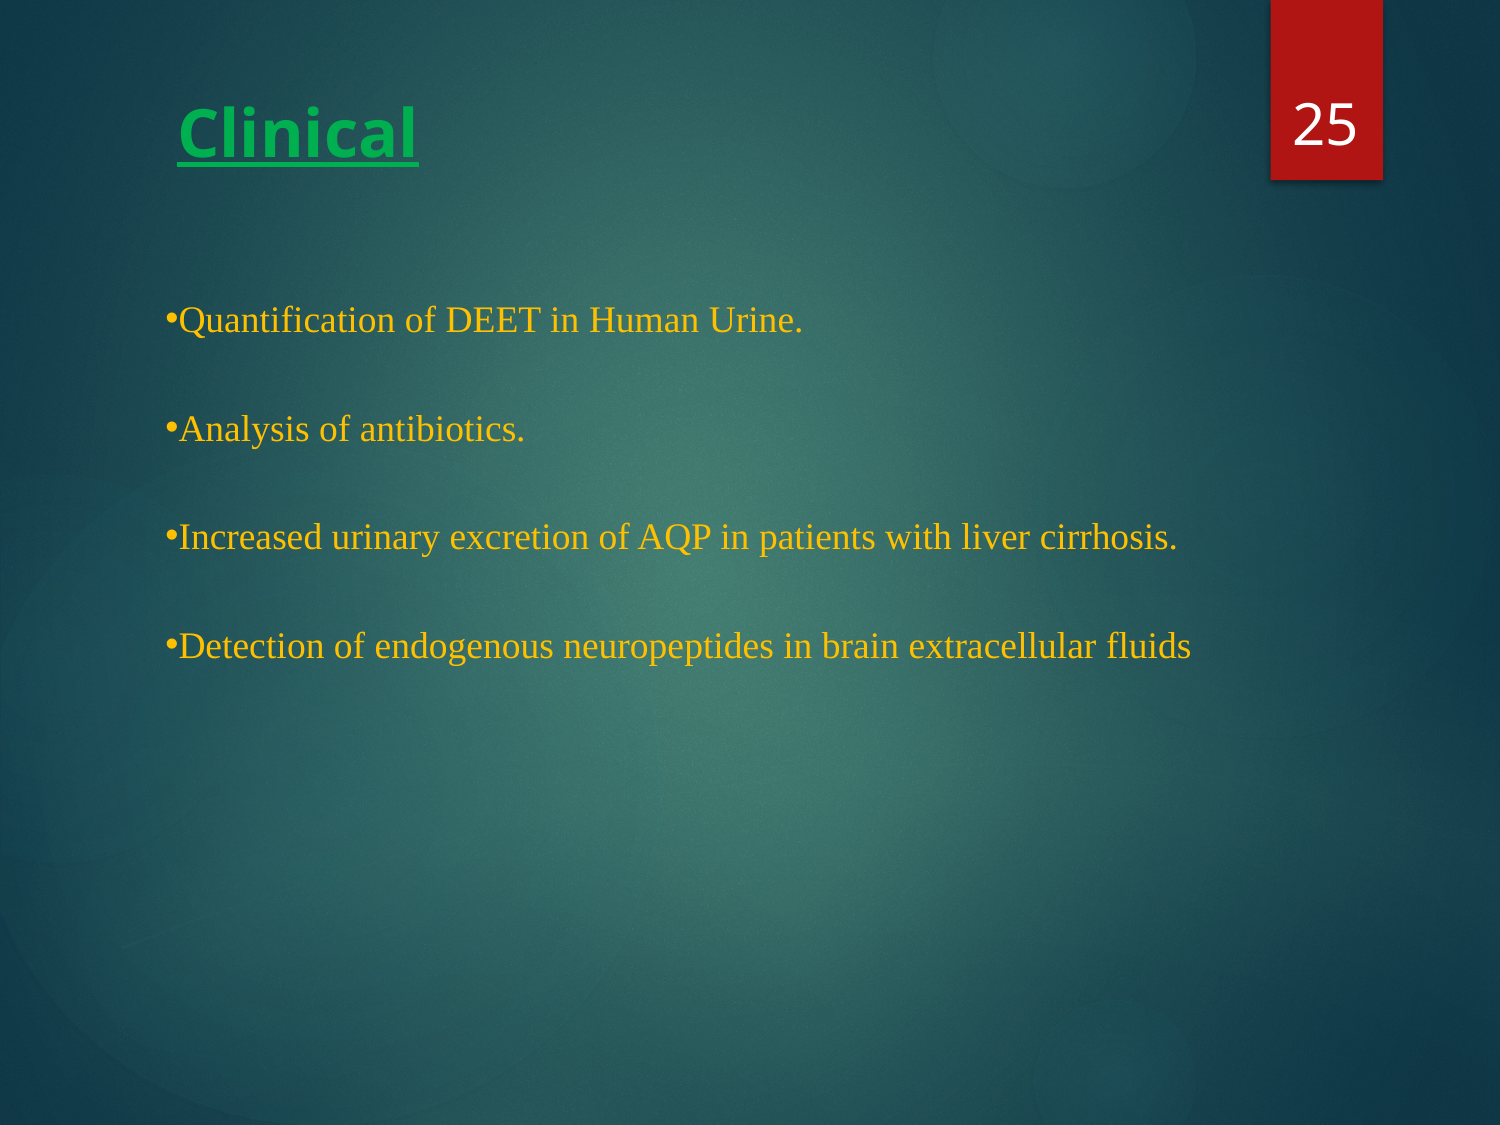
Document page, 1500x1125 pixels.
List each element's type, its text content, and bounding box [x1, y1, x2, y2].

text_box Quantification of DEET in Human Urine. Analysis of antibiotics. Increased urinary excretion of AQP in patients with liver cirrhosis. Detection of endogenous neuropeptides in brain extracellular fluids [150, 287, 1326, 674]
text_box Clinical [162, 83, 475, 178]
slide_number 25 [1273, 48, 1378, 175]
